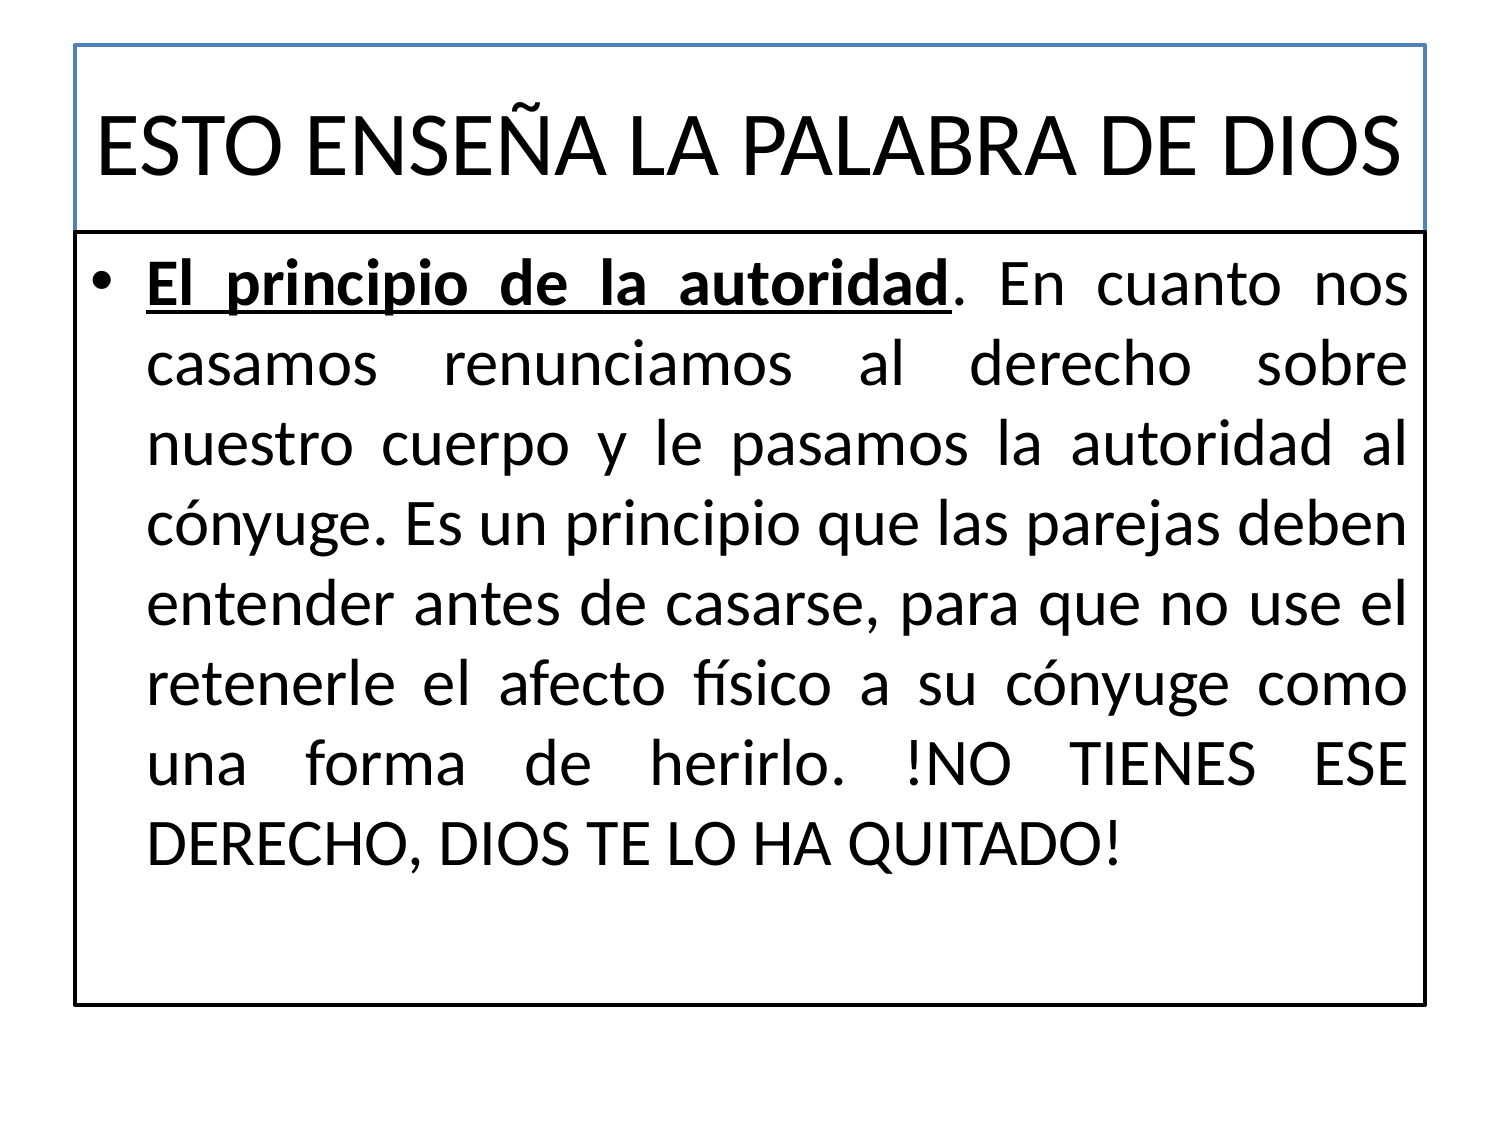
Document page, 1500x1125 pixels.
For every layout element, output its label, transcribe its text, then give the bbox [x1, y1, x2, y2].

title ESTO ENSEÑA LA PALABRA DE DIOS [73, 43, 1427, 230]
list El principio de la autoridad. En cuanto nos casamos renunciamos al derecho sobre nuestro cuerpo y le pasamos la autoridad al cónyuge. Es un principio que las parejas deben entender antes de casarse, para que no use el retenerle el afecto físico a su cónyuge como una forma de herirlo. !NO TIENES ESE DERECHO, DIOS TE LO HA QUITADO! [73, 230, 1427, 1007]
